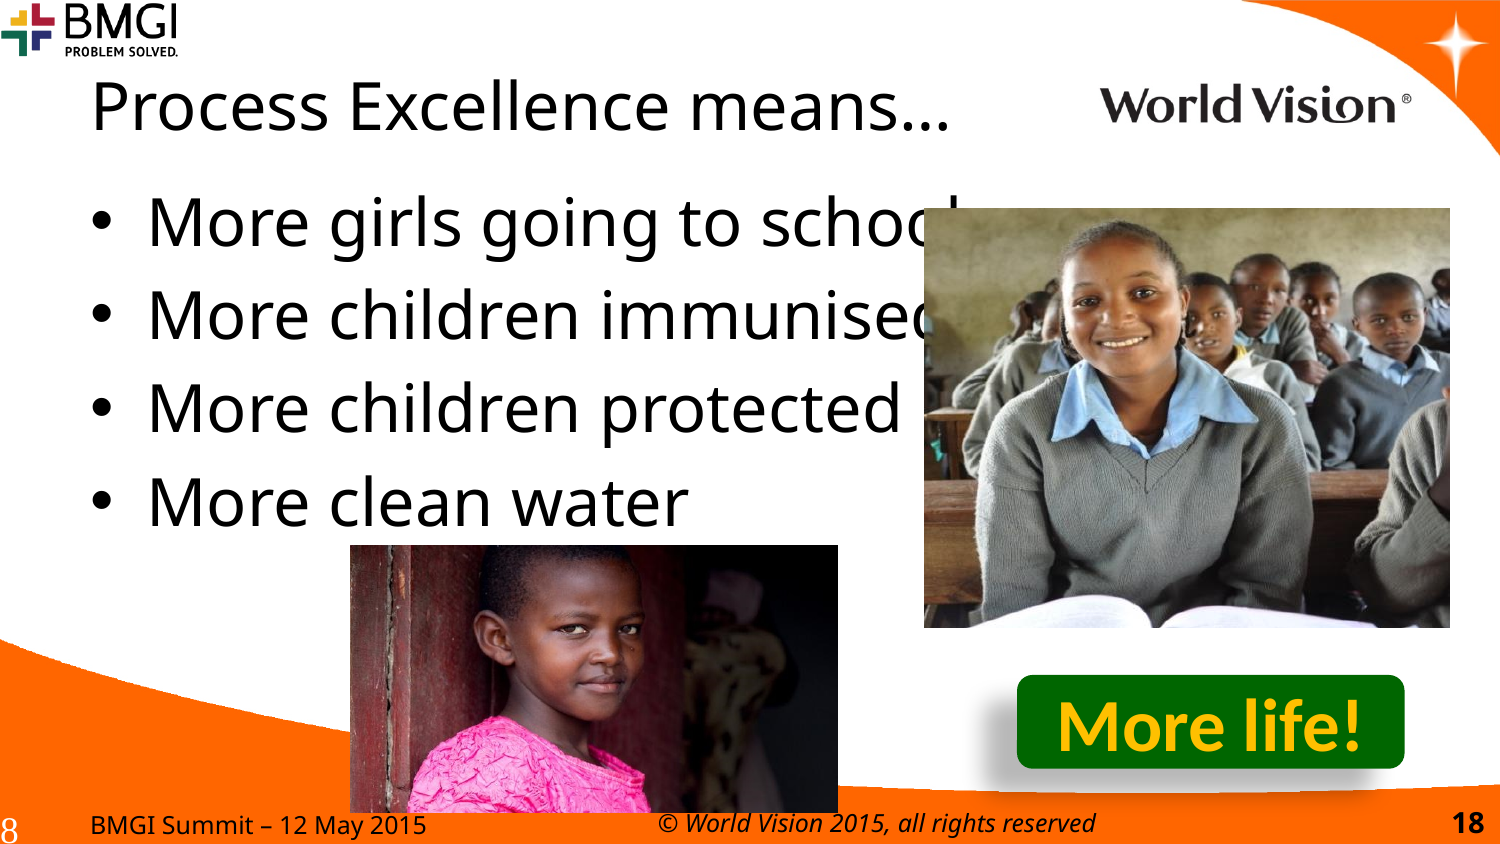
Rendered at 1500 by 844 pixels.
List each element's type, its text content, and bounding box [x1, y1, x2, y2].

footer © World Vision 2015, all rights reserved [562, 801, 1149, 844]
slide_number 18 [1149, 801, 1500, 844]
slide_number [75, 801, 475, 844]
text_box More life! [1014, 672, 1407, 771]
title Process Excellence means… [75, 33, 1100, 171]
picture [1043, 0, 1500, 194]
text_box  [0, 806, 55, 844]
picture [0, 208, 1500, 844]
picture [0, 0, 182, 60]
list More girls going to school More children immunised More children protected More clean water [75, 171, 1425, 729]
